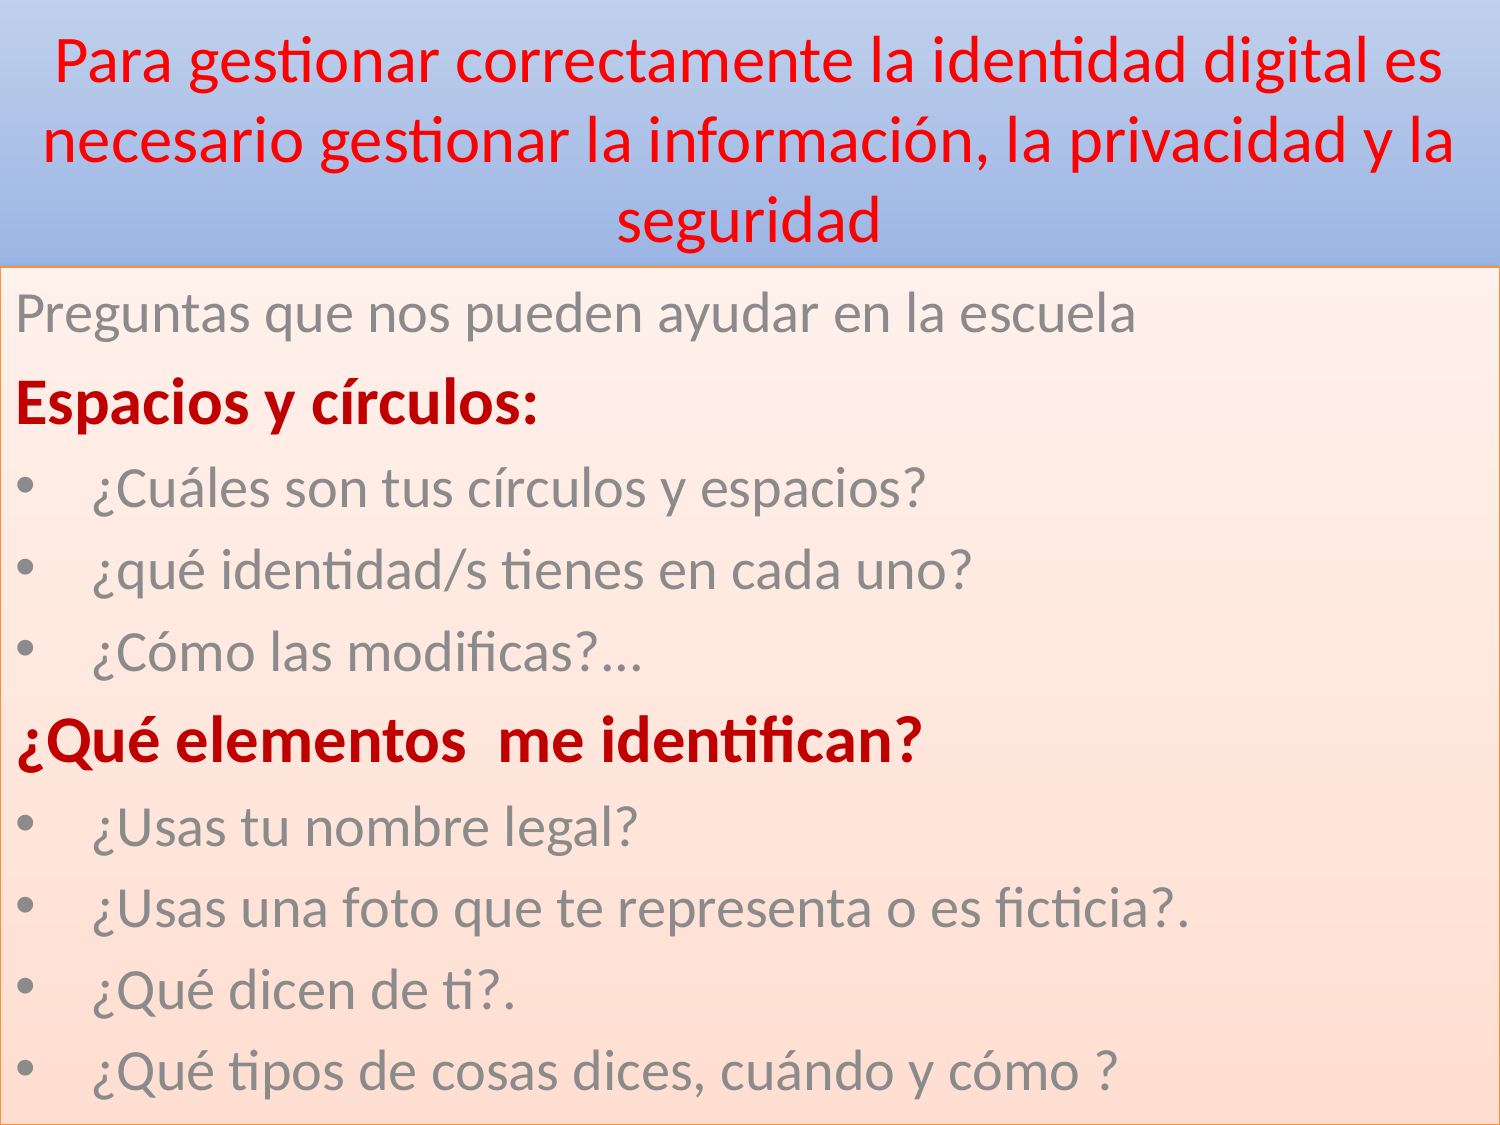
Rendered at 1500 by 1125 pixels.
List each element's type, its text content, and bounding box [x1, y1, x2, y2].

subtitle Preguntas que nos pueden ayudar en la escuela Espacios y círculos: ¿Cuáles son tus círculos y espacios? ¿qué identidad/s tienes en cada uno? ¿Cómo las modificas?... ¿Qué elementos me identifican? ¿Usas tu nombre legal? ¿Usas una foto que te representa o es ficticia?. ¿Qué dicen de ti?. ¿Qué tipos de cosas dices, cuándo y cómo ? [0, 266, 1500, 1125]
title Para gestionar correctamente la identidad digital es necesario gestionar la información, la privacidad y la seguridad [0, 0, 1500, 266]
